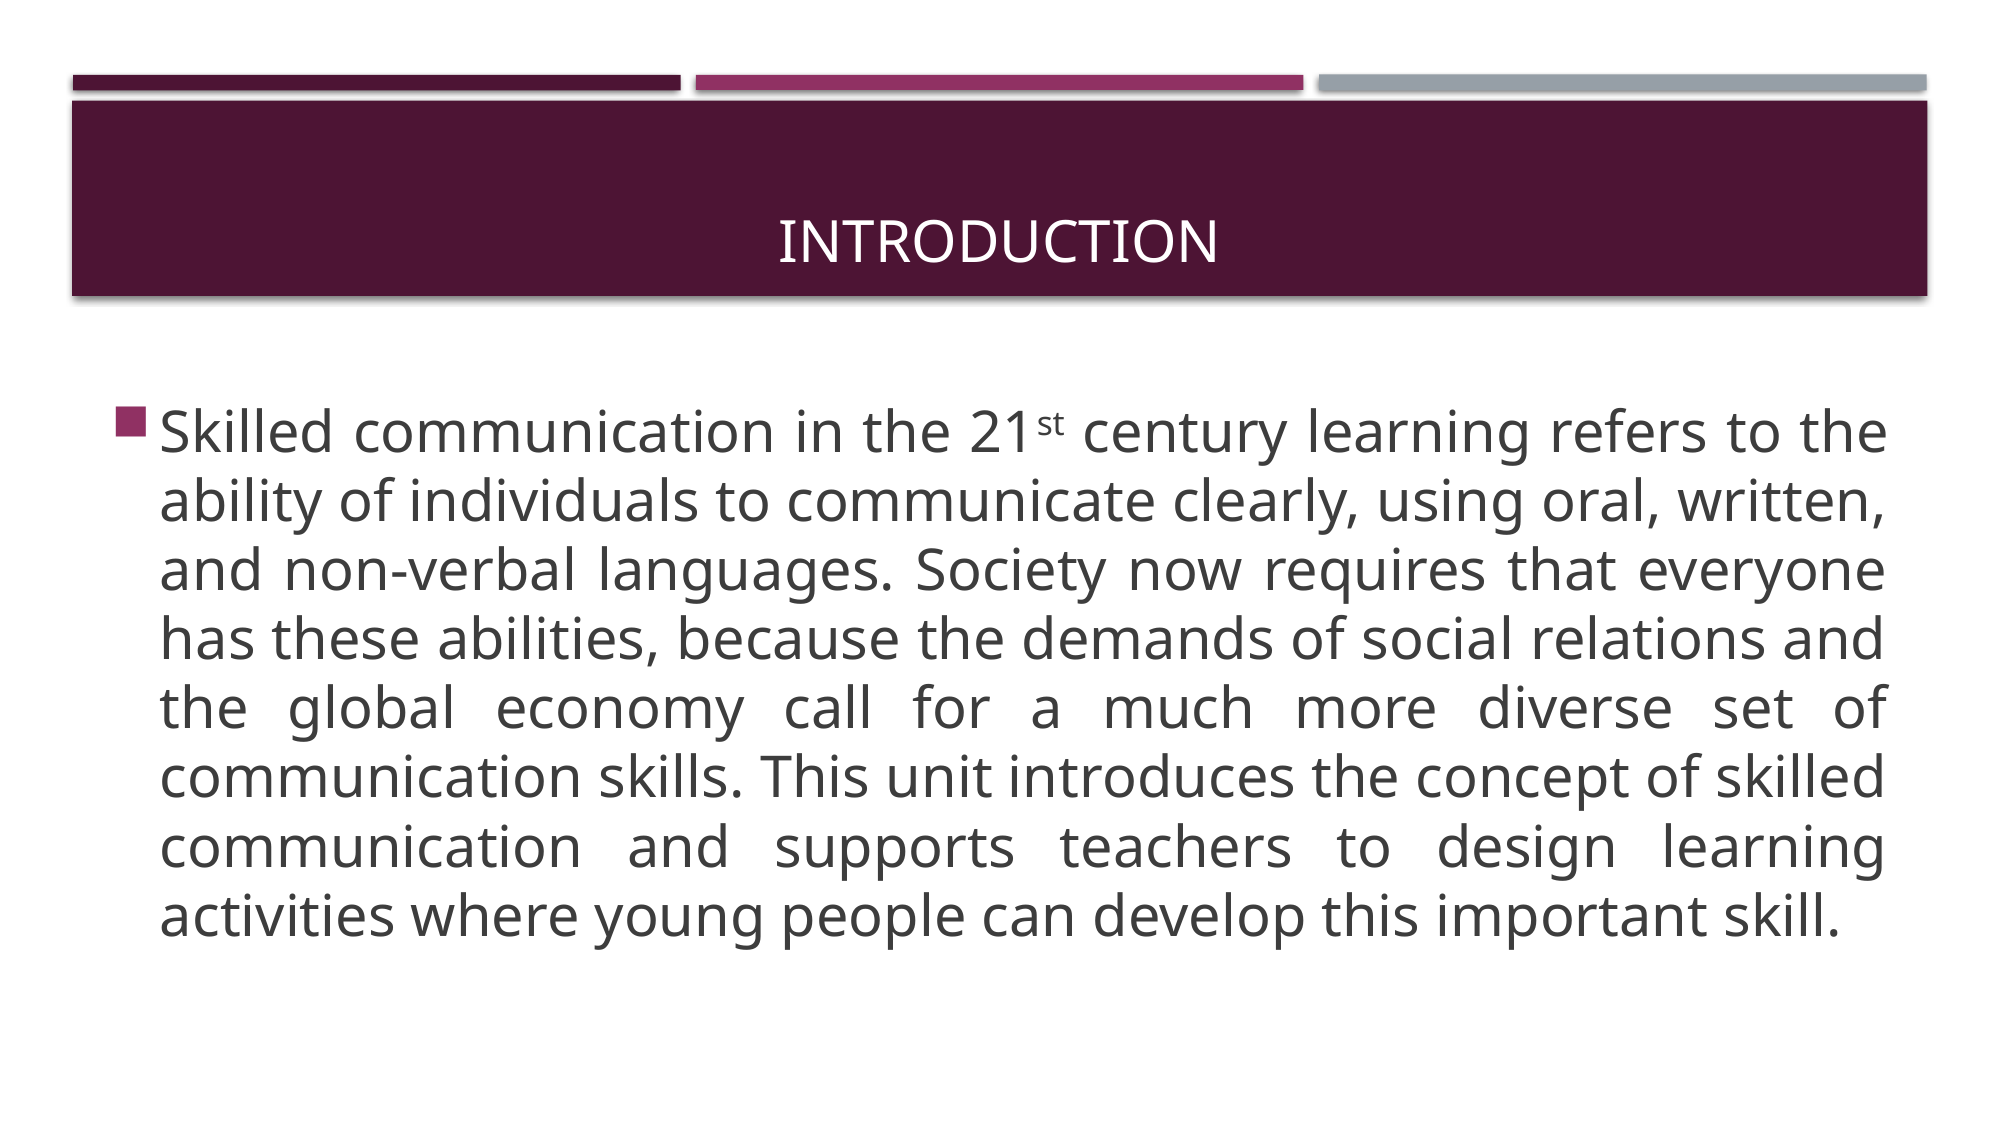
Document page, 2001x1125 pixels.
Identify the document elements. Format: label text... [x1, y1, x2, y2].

title INTRODUCTION [95, 115, 1905, 282]
list Skilled communication in the 21st century learning refers to the ability of individuals to communicate clearly, using oral, written, and non-verbal languages. Society now requires that everyone has these abilities, because the demands of social relations and the global economy call for a much more diverse set of communication skills. This unit introduces the concept of skilled communication and supports teachers to design learning activities where young people can develop this important skill. [95, 355, 1905, 987]
